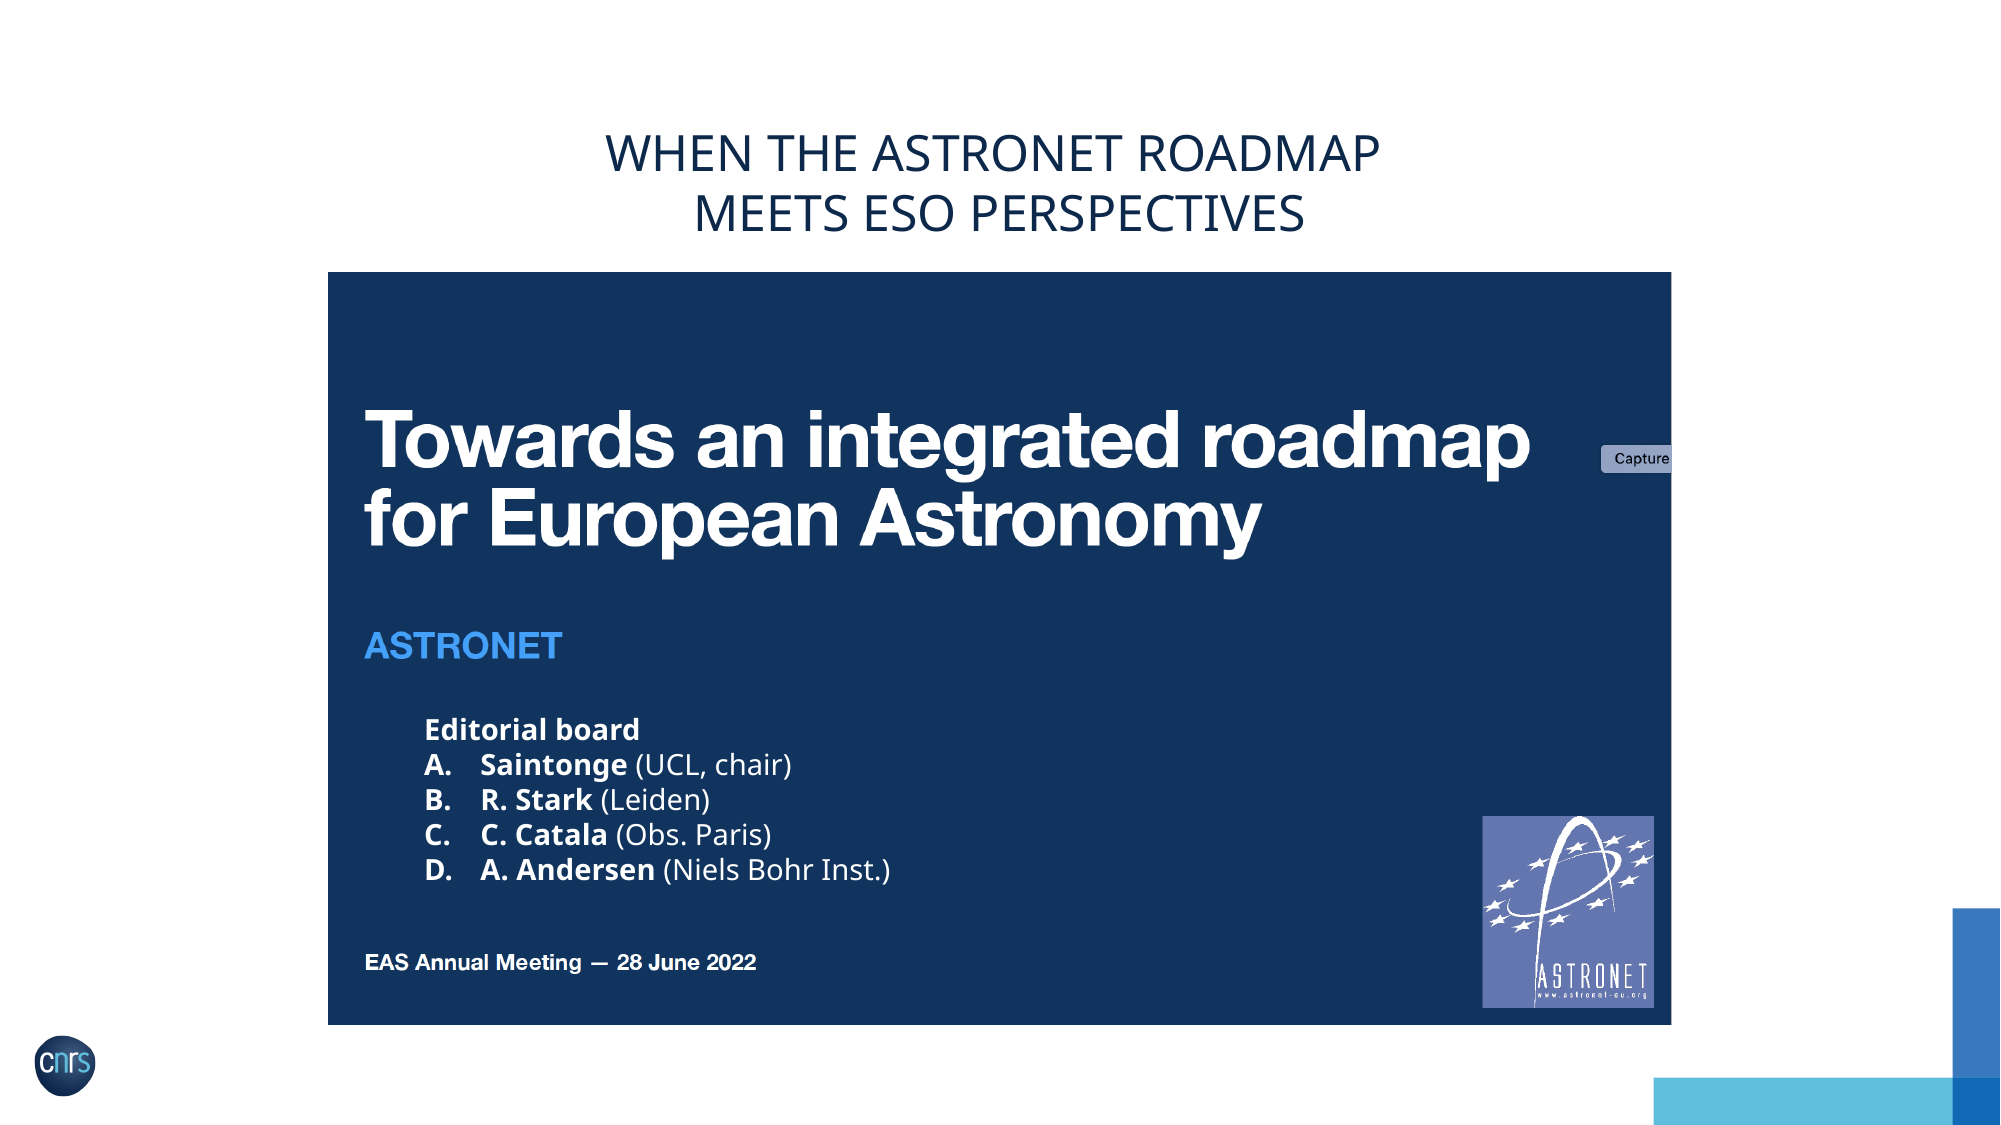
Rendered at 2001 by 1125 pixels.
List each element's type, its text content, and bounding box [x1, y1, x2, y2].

picture [328, 272, 1672, 1026]
title when the astronet roadmap meets ESO perspectives [229, 90, 1771, 273]
picture [33, 1034, 97, 1098]
